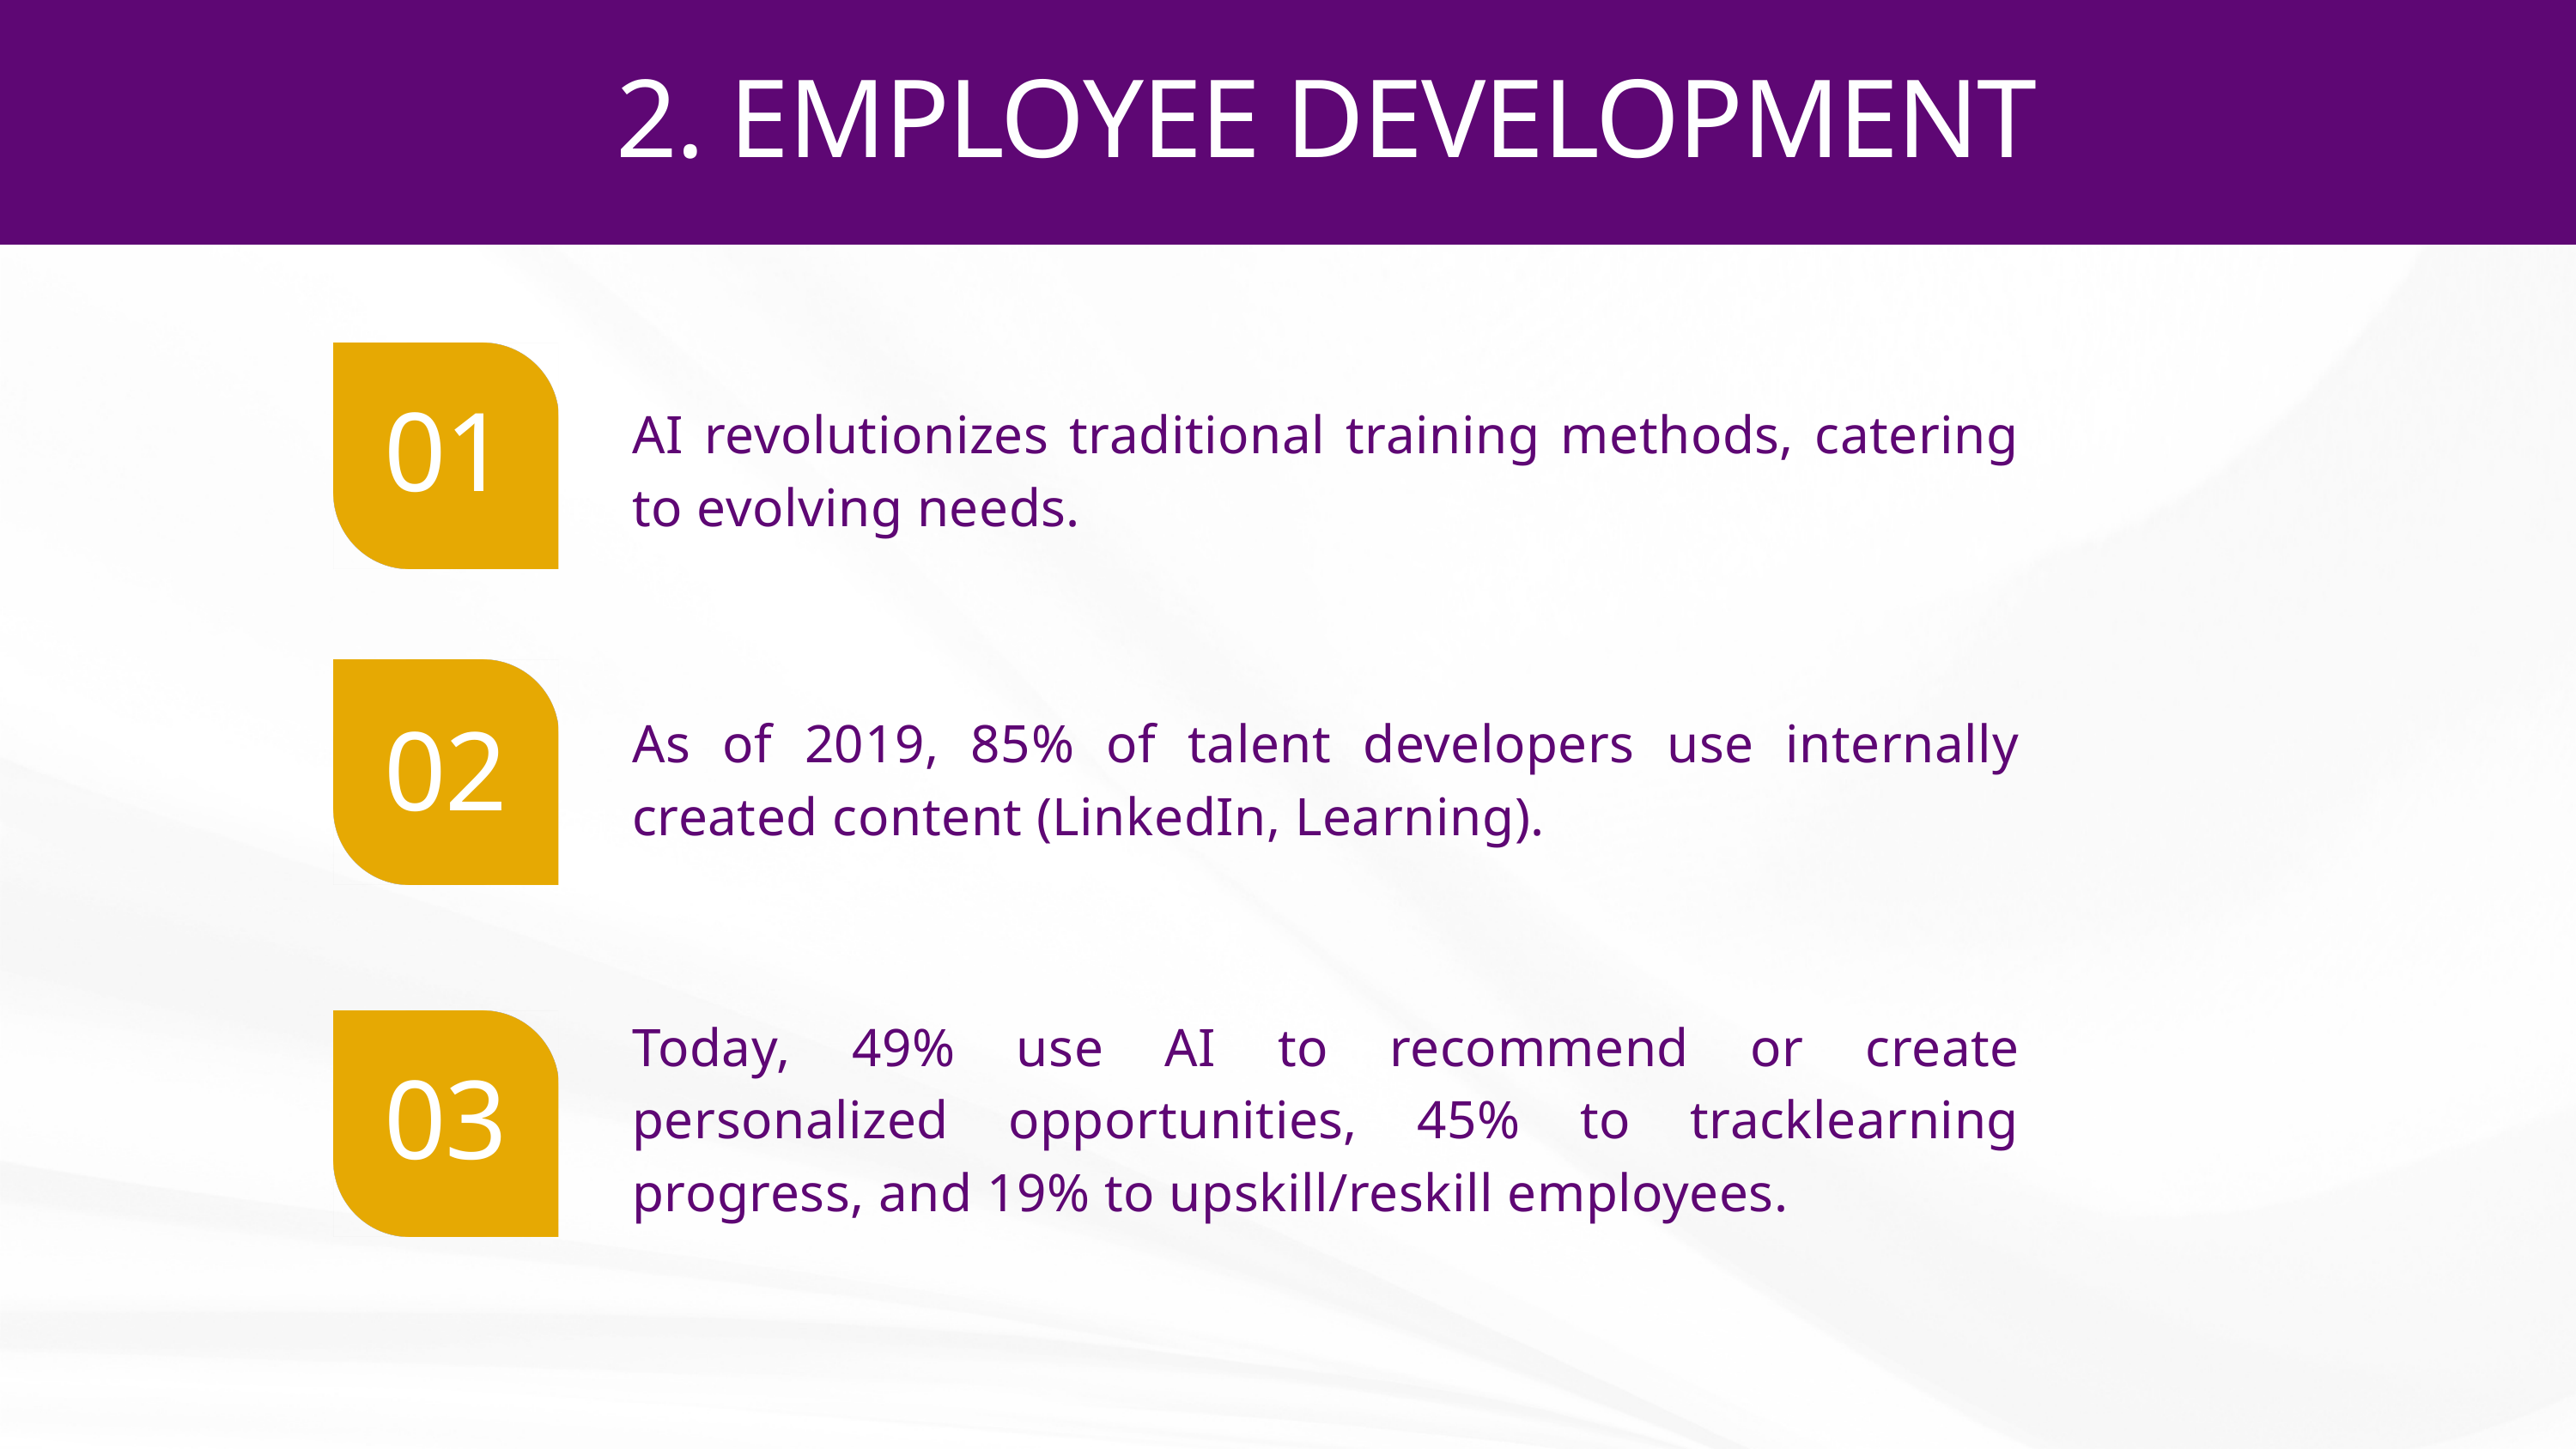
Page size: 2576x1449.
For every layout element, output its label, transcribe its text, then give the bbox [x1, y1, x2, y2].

text_box [333, 343, 559, 569]
text_box 01 [365, 415, 527, 513]
text_box [0, 255, 2576, 1449]
text_box 03 [365, 1082, 527, 1181]
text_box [0, 0, 2576, 246]
text_box Today, 49% use AI to recommend or create personalized opportunities, 45% to tracklearning progress, and 19% to upskill/reskill employees. [632, 1004, 2021, 1294]
text_box 02 [365, 734, 527, 833]
text_box AI revolutionizes traditional training methods, catering to evolving needs. [632, 391, 2021, 609]
text_box [333, 1010, 559, 1237]
text_box As of 2019, 85% of talent developers use internally created content (LinkedIn, Learning). [632, 700, 2021, 846]
text_box [333, 659, 559, 885]
